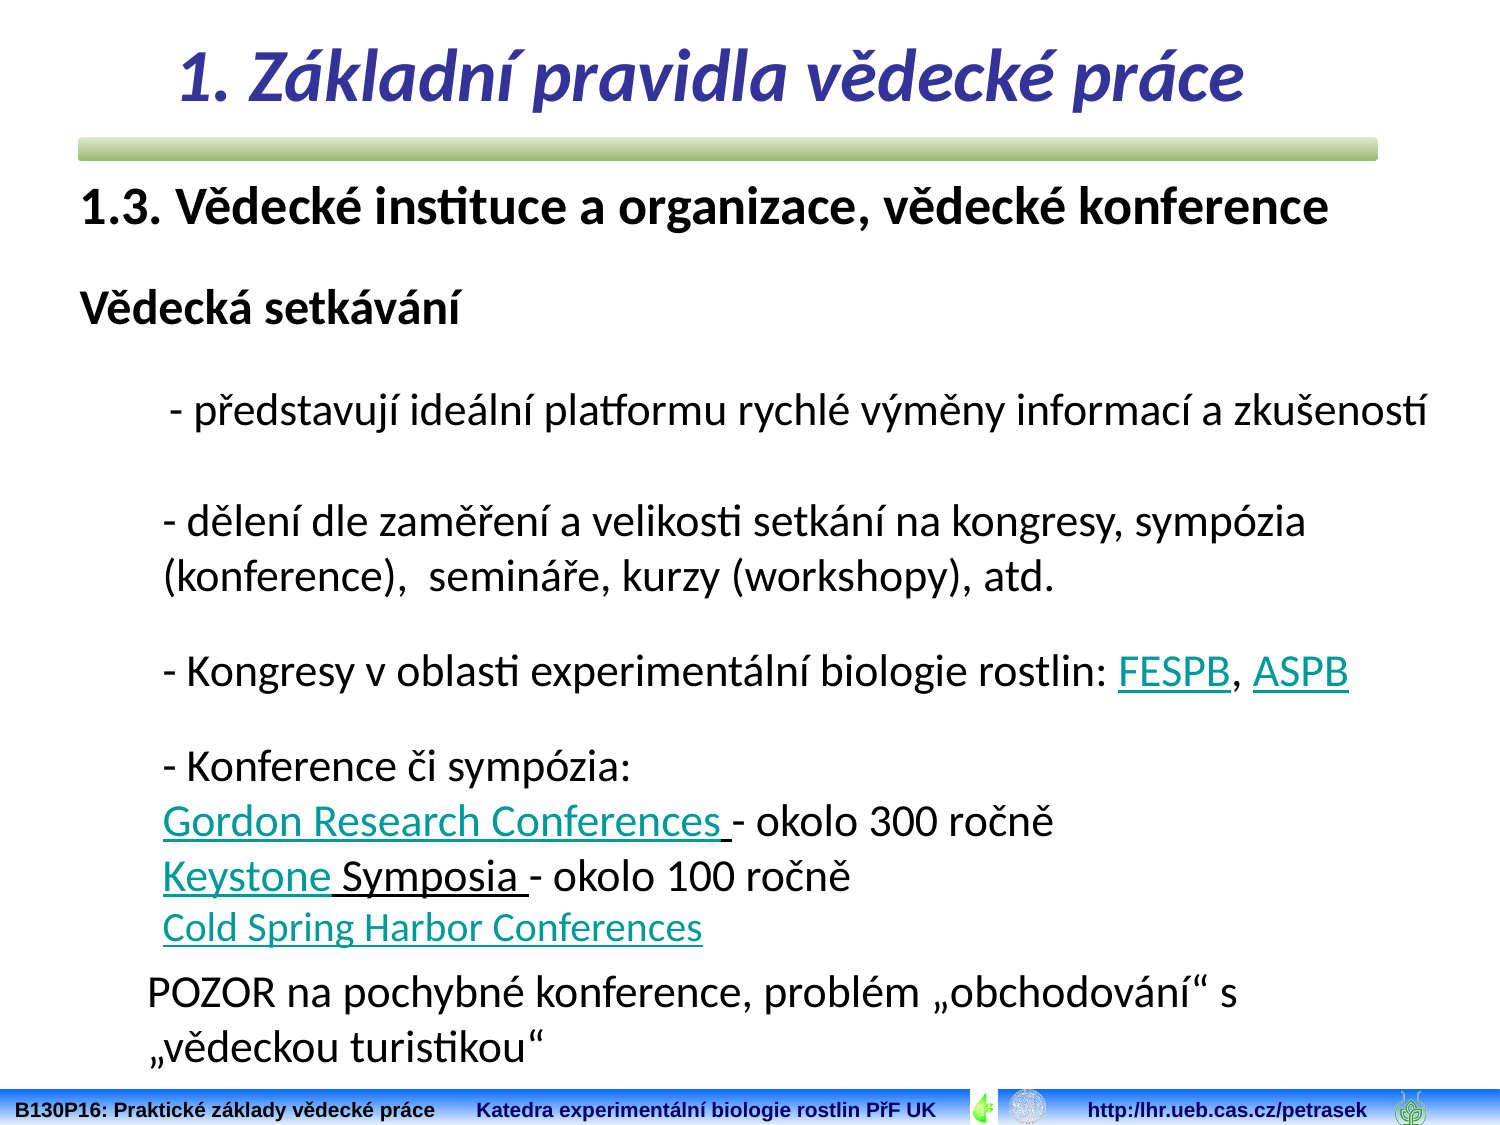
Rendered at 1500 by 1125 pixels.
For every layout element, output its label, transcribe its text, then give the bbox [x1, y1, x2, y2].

text_box - dělení dle zaměření a velikosti setkání na kongresy, sympózia (konference), semináře, kurzy (workshopy), atd. [147, 483, 1459, 609]
text_box POZOR na pochybné konference, problém „obchodování“ s „vědeckou turistikou“ [132, 953, 1368, 1079]
text_box [76, 135, 1380, 162]
text_box - Kongresy v oblasti experimentální biologie rostlin: FESPB, ASPB [147, 633, 1383, 704]
text_box - Konference či sympózia: Gordon Research Conferences - okolo 300 ročně Keystone Symposia - okolo 100 ročně Cold Spring Harbor Conferences [147, 727, 1383, 958]
text_box 1. Základní pravidla vědecké práce [159, 18, 1261, 124]
text_box - představují ideální platformu rychlé výměny informací a zkušeností [154, 372, 1471, 443]
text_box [0, 1088, 1500, 1125]
text_box 1.3. Vědecké instituce a organizace, vědecké konference [64, 162, 1459, 243]
text_box Vědecká setkávání [64, 267, 526, 342]
